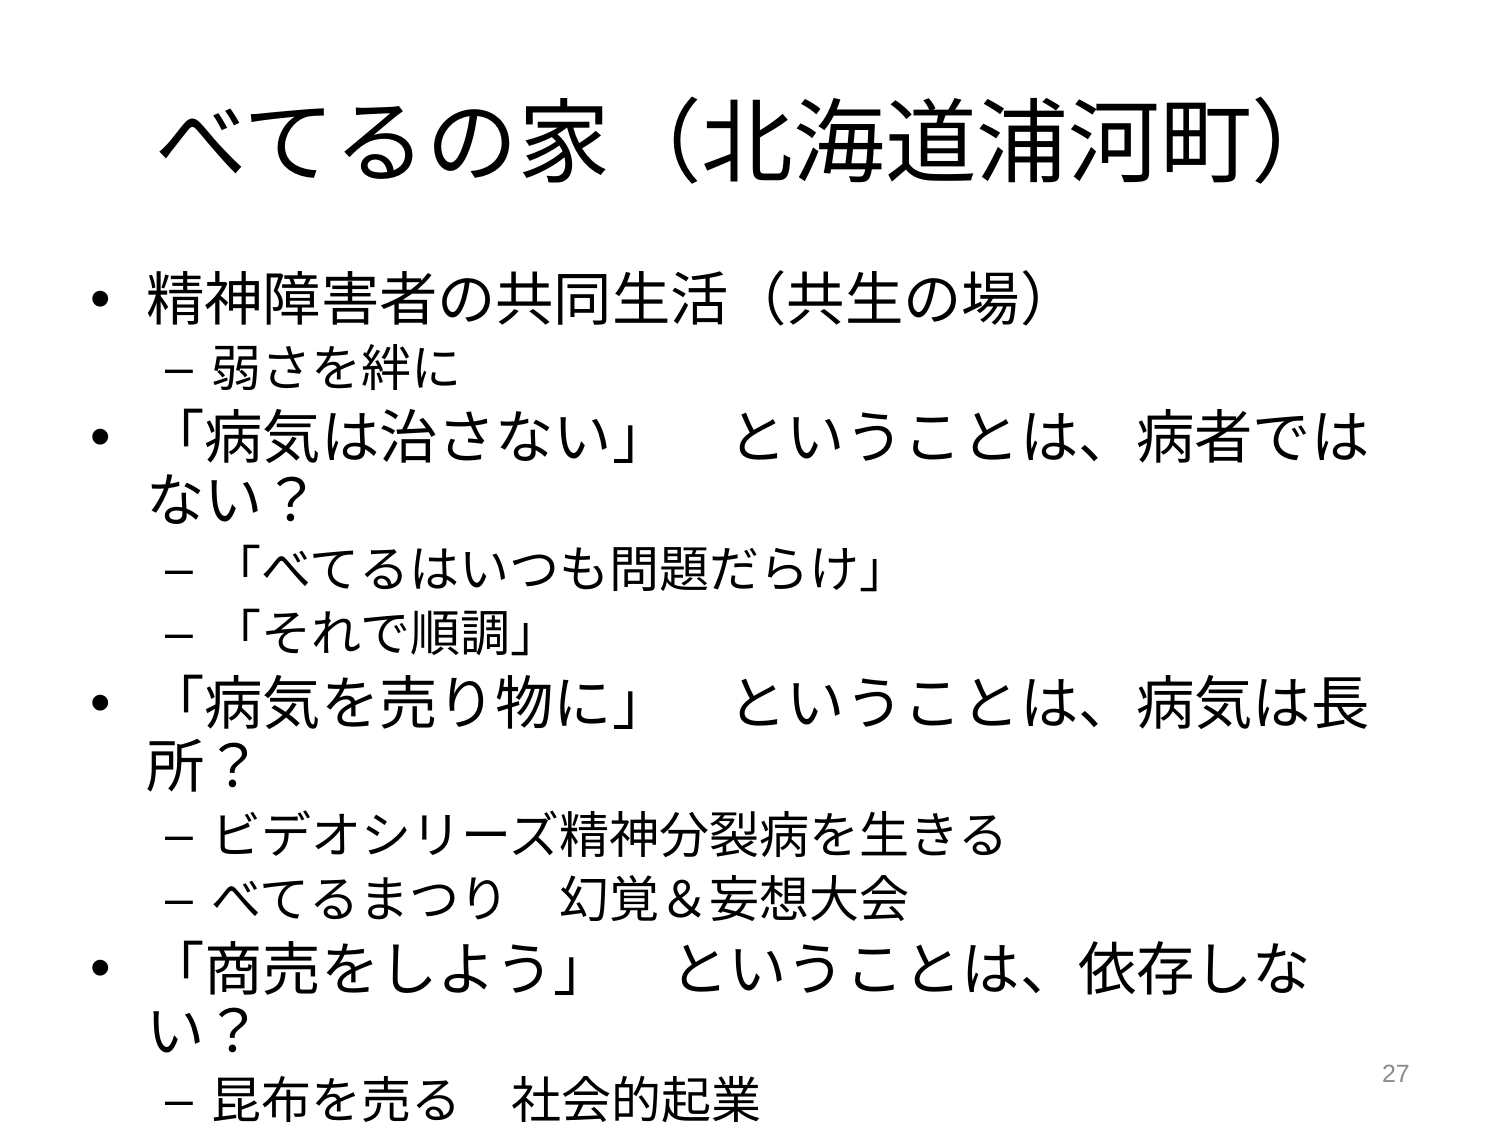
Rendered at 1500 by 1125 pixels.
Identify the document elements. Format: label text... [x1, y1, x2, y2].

title べてるの家（北海道浦河町） [75, 45, 1425, 233]
list 精神障害者の共同生活（共生の場） 弱さを絆に 「病気は治さない」 ということは、病者ではない？ 「べてるはいつも問題だらけ」 「それで順調」 「病気を売り物に」 ということは、病気は長所？ ビデオシリーズ精神分裂病を生きる べてるまつり 幻覚＆妄想大会 「商売をしよう」 ということは、依存しない？ 昆布を売る 社会的起業 [75, 262, 1425, 1005]
slide_number 27 [1074, 1042, 1425, 1103]
